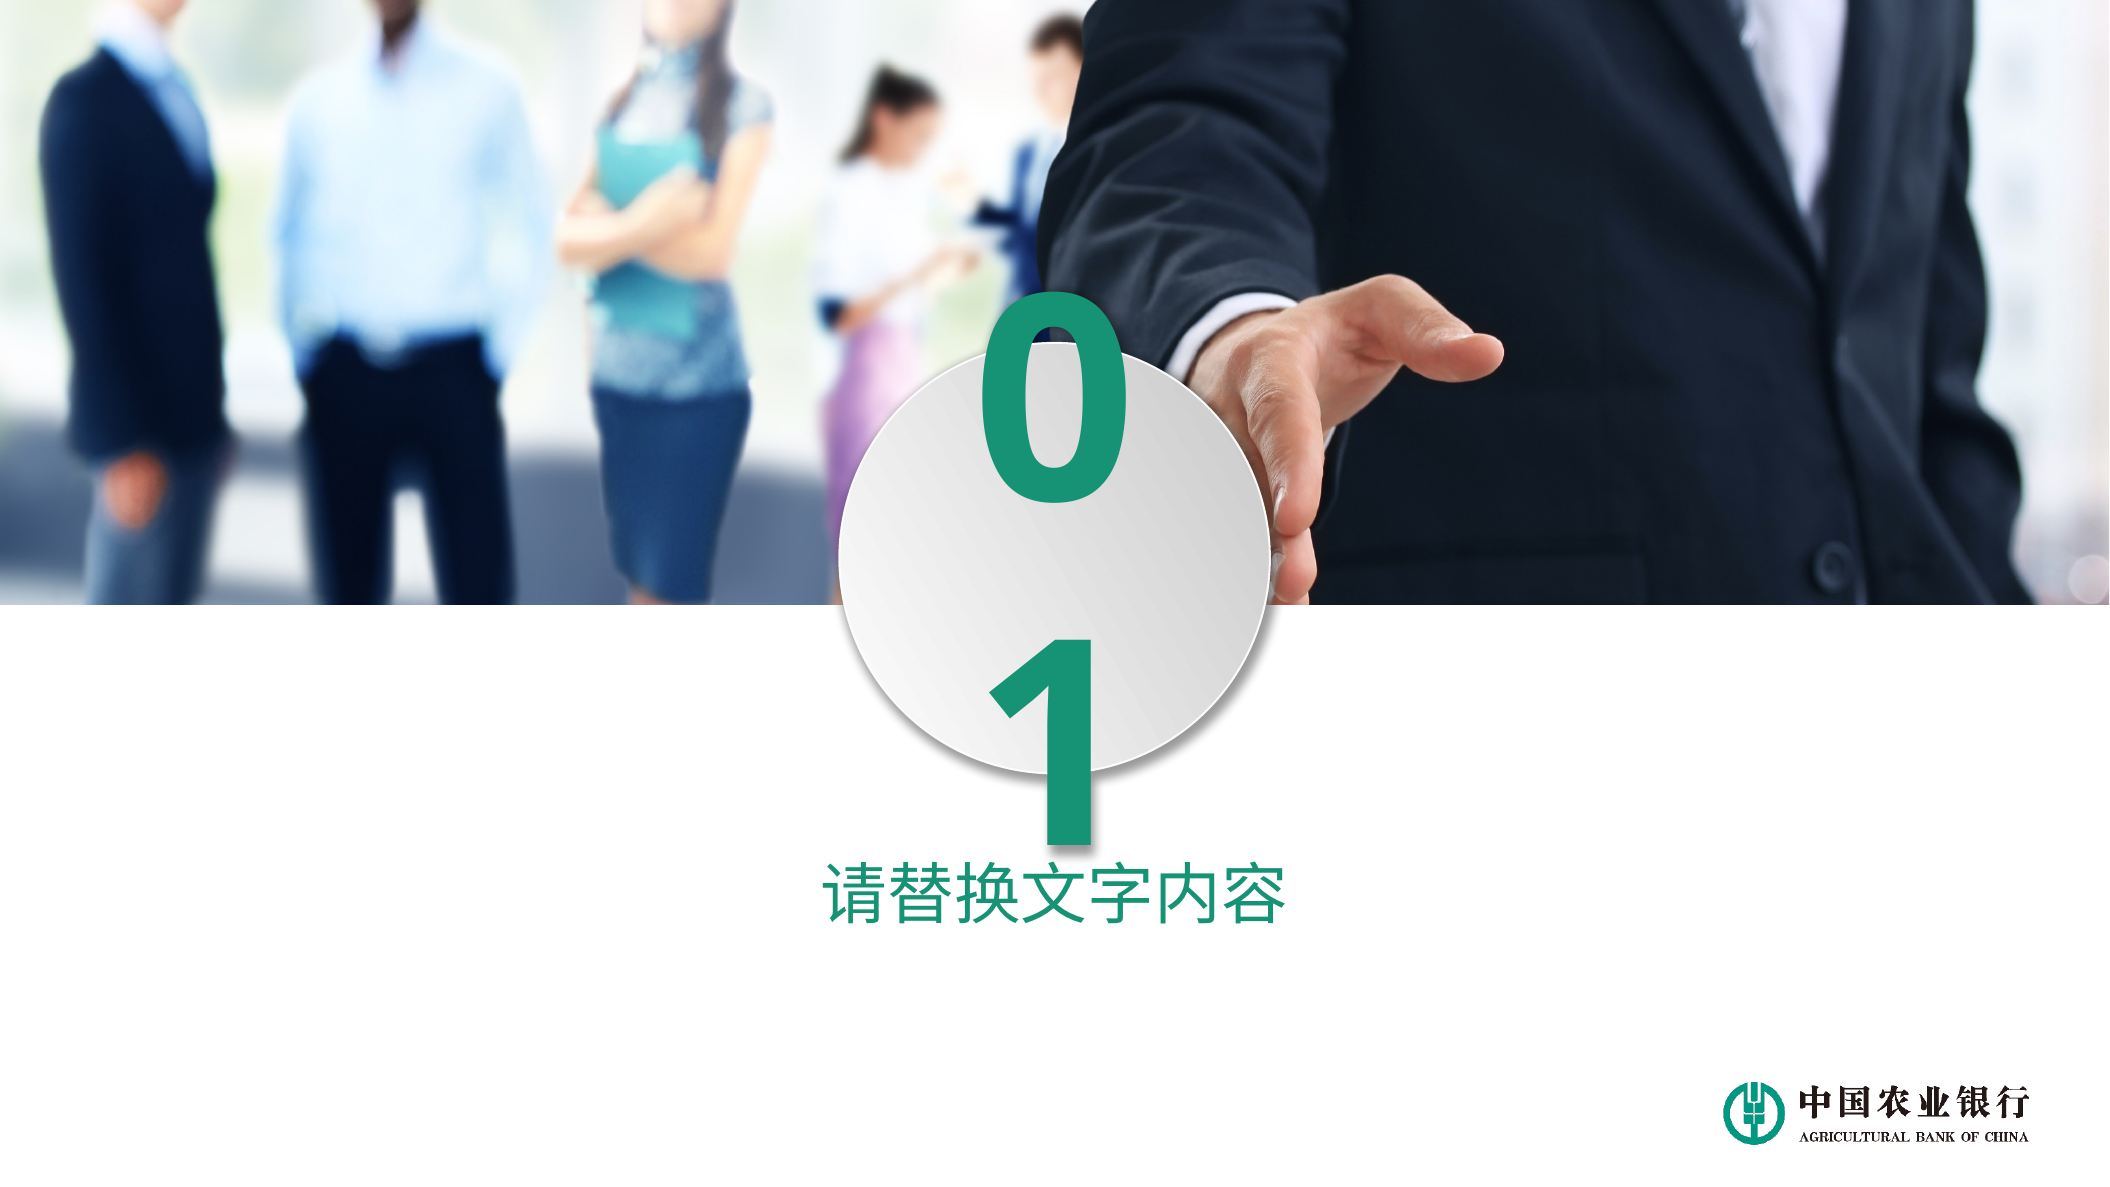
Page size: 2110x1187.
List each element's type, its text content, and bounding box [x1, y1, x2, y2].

picture [1704, 1065, 2048, 1161]
text_box 01 [838, 341, 1271, 775]
text_box [0, 0, 2110, 606]
text_box 请替换文字内容 [806, 804, 1304, 940]
